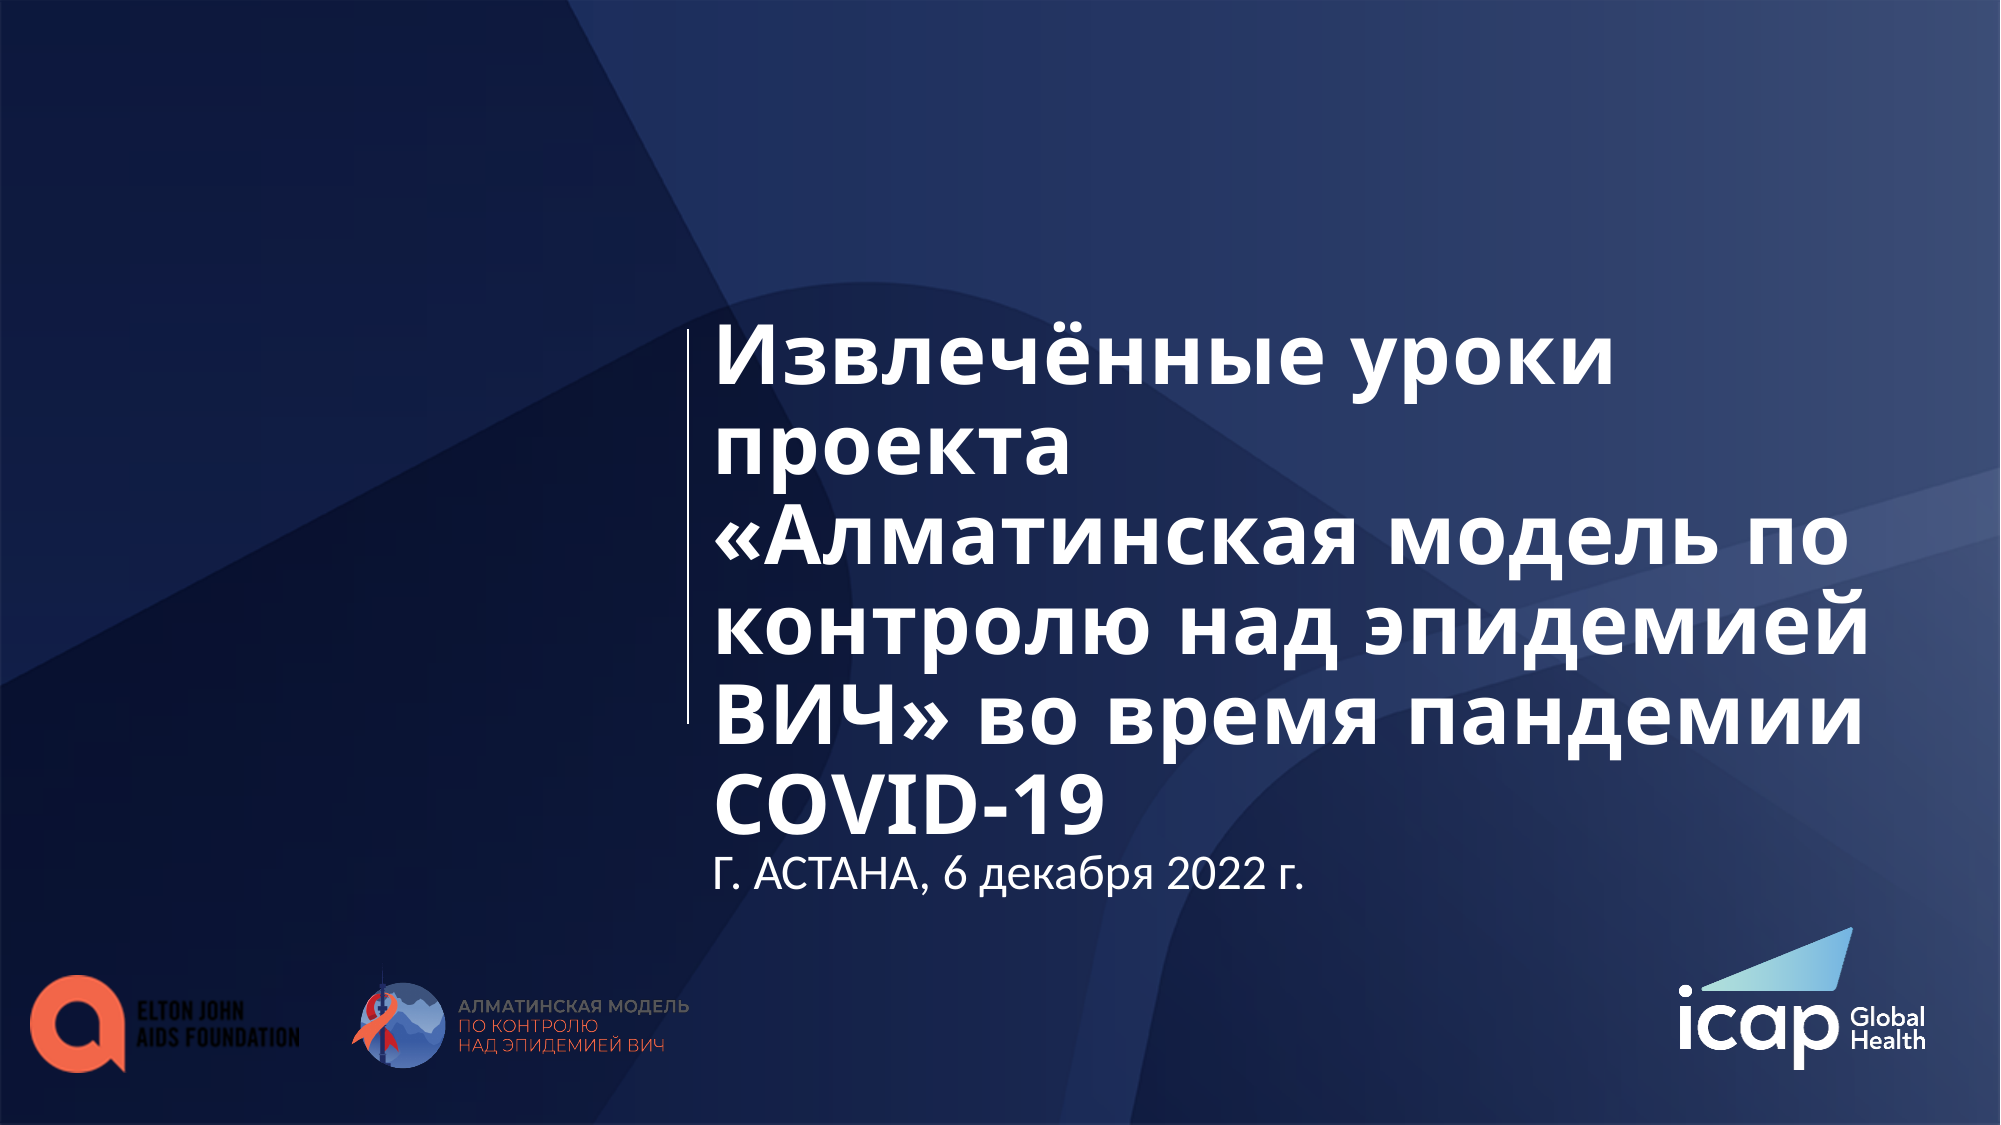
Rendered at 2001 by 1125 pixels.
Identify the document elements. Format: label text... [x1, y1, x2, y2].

title Извлечённые уроки проекта «Алматинская модель по контролю над эпидемией ВИЧ» во время пандемии COVID-19 [697, 125, 1969, 747]
picture [0, 0, 2000, 1125]
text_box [30, 956, 698, 1073]
text_box Г. АСТАНА, 6 декабря 2022 г. [697, 832, 1698, 908]
